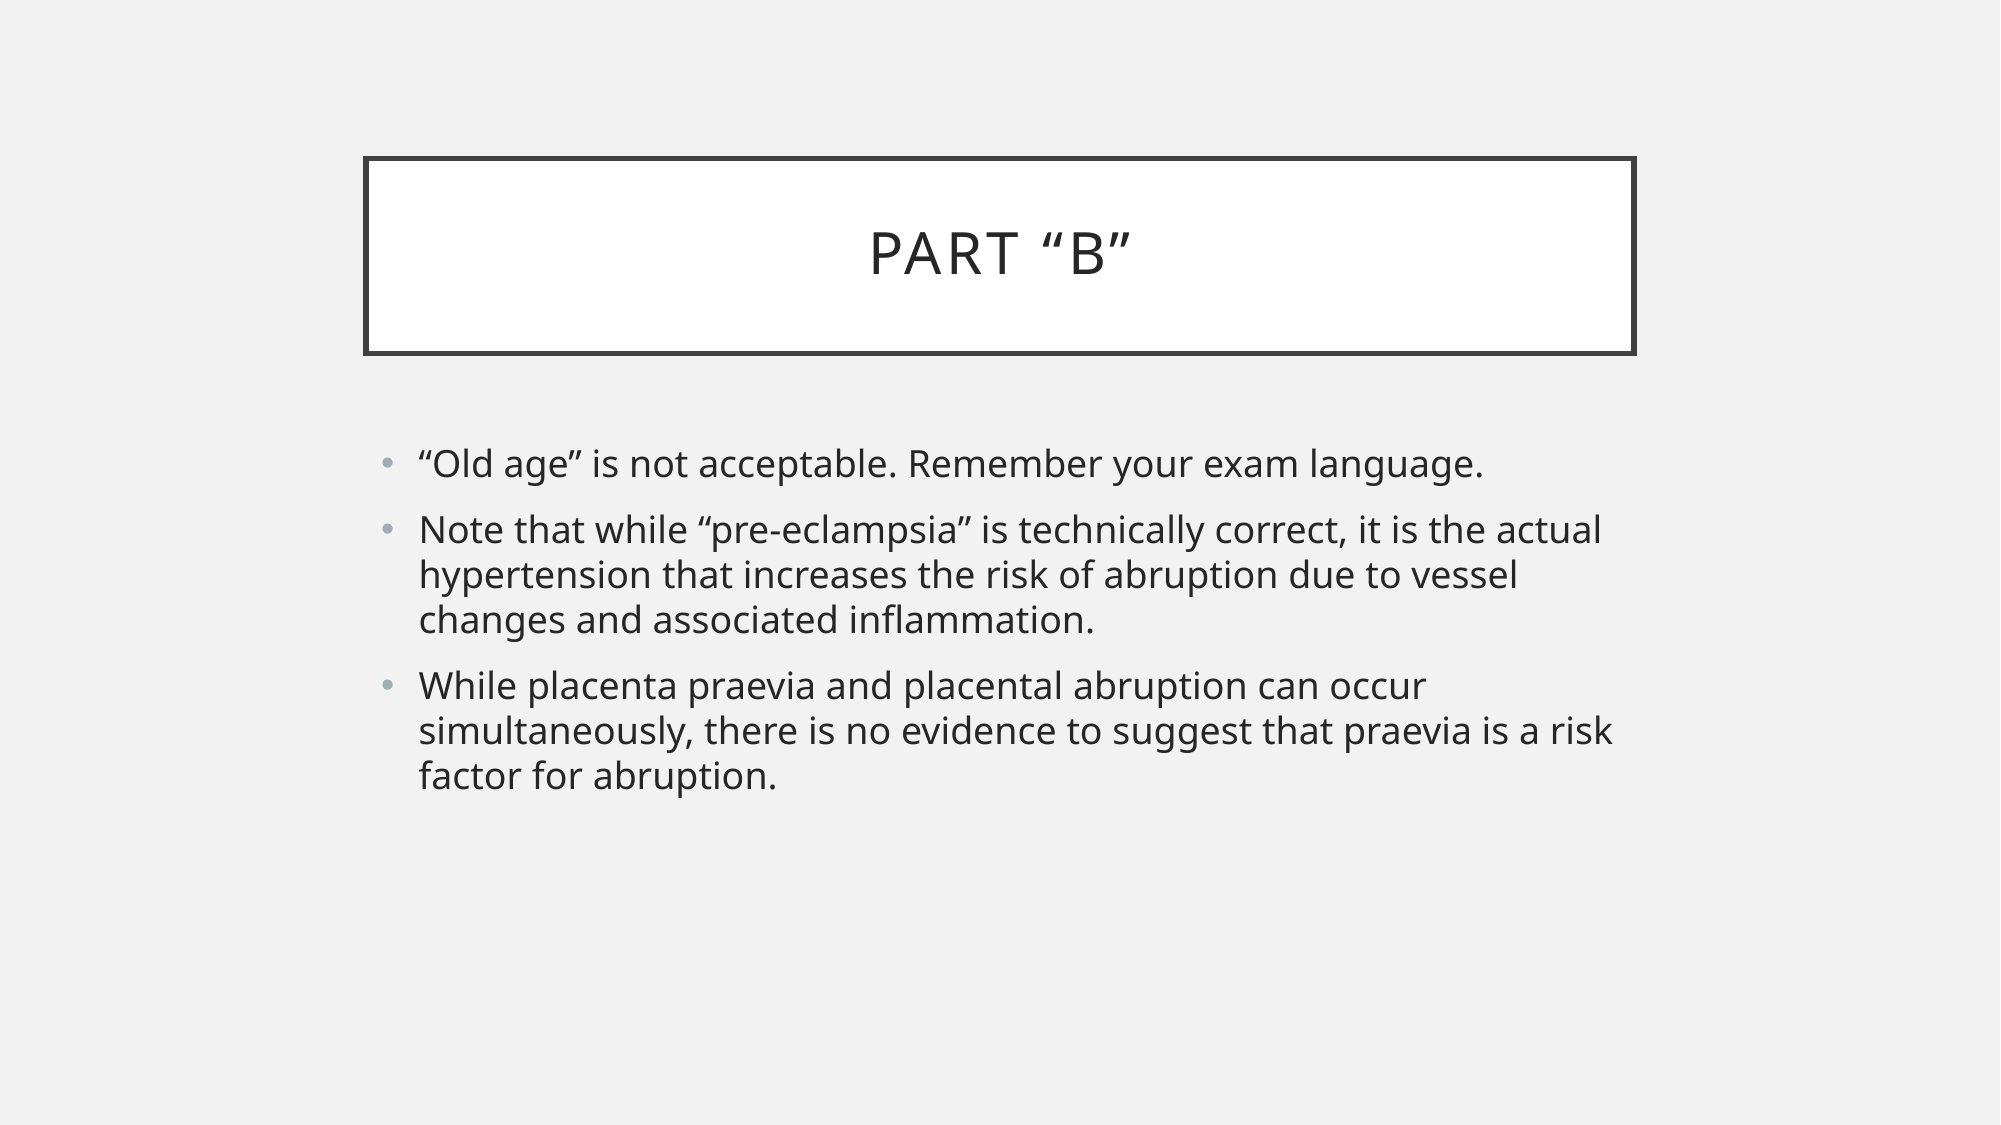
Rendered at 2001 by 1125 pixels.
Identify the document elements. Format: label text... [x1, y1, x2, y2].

title Part “b” [363, 156, 1637, 356]
list “Old age” is not acceptable. Remember your exam language. Note that while “pre-eclampsia” is technically correct, it is the actual hypertension that increases the risk of abruption due to vessel changes and associated inflammation. While placenta praevia and placental abruption can occur simultaneously, there is no evidence to suggest that praevia is a risk factor for abruption. [366, 432, 1634, 942]
